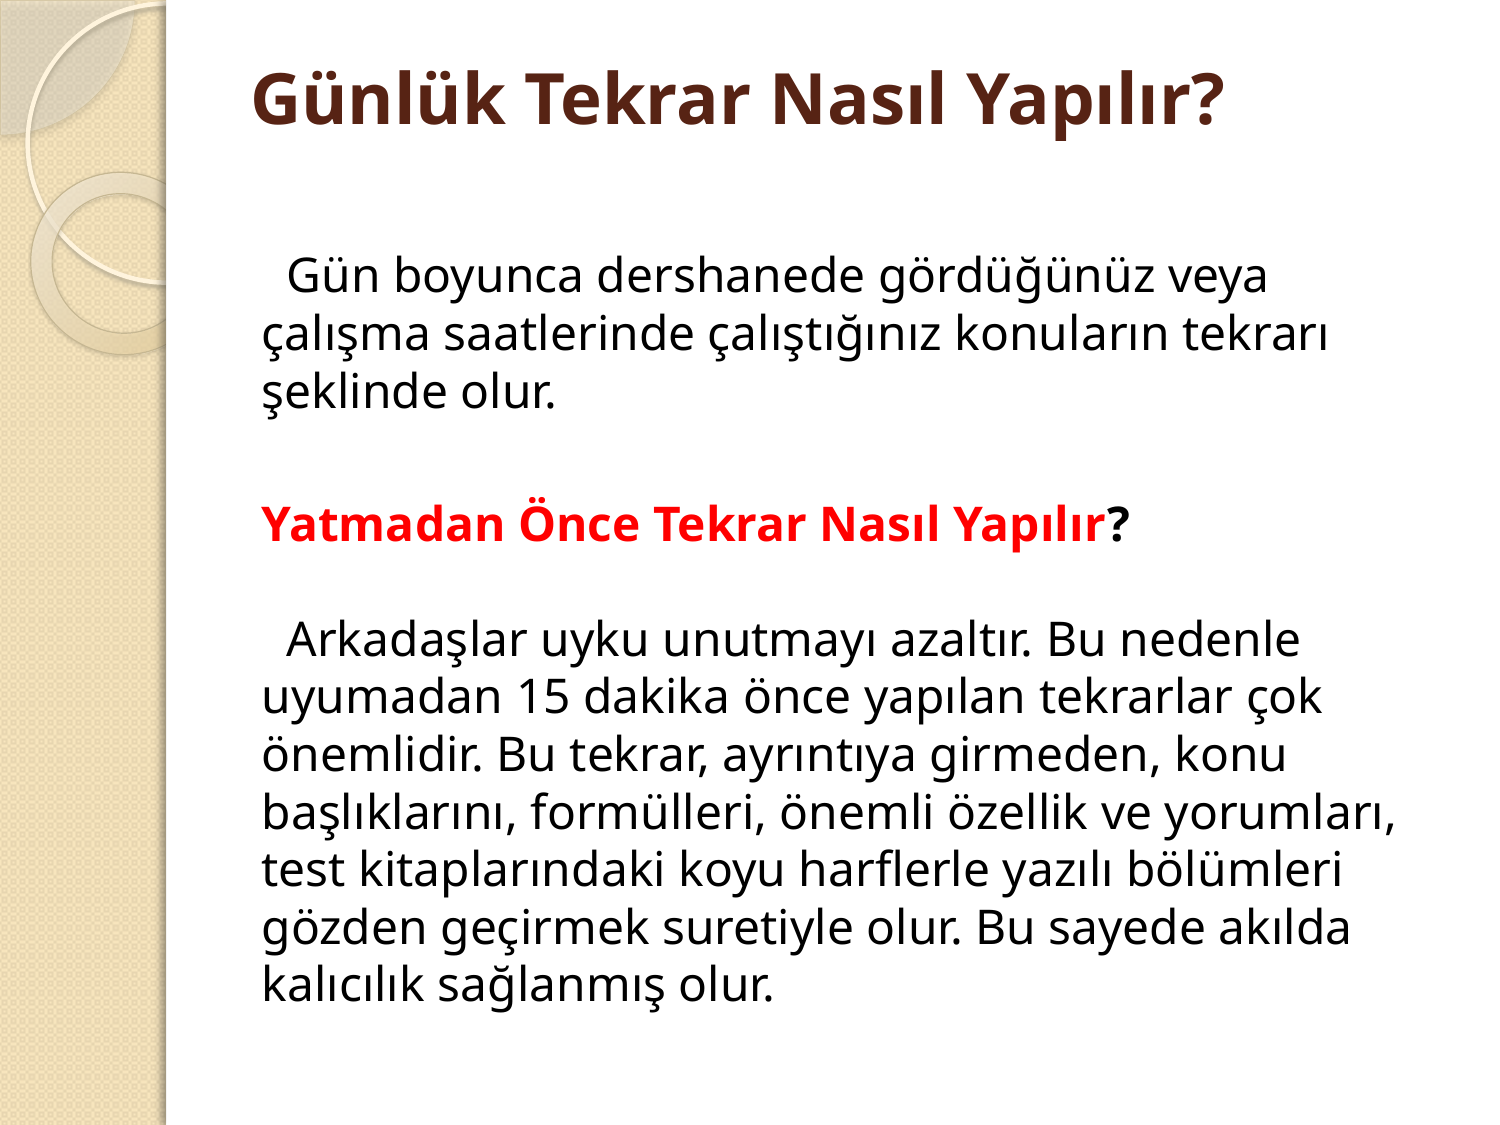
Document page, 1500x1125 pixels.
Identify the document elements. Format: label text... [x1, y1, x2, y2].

list Gün boyunca dershanede gördüğünüz veya çalışma saatlerinde çalıştığınız konuların tekrarı şeklinde olur. Yatmadan Önce Tekrar Nasıl Yapılır? Arkadaşlar uyku unutmayı azaltır. Bu nedenle uyumadan 15 dakika önce yapılan tekrarlar çok önemlidir. Bu tekrar, ayrıntıya girmeden, konu başlıklarını, formülleri, önemli özellik ve yorumları, test kitaplarındaki koyu harflerle yazılı bölümleri gözden geçirmek suretiyle olur. Bu sayede akılda kalıcılık sağlanmış olur. [235, 237, 1466, 1025]
title Günlük Tekrar Nasıl Yapılır? [235, 45, 1466, 233]
